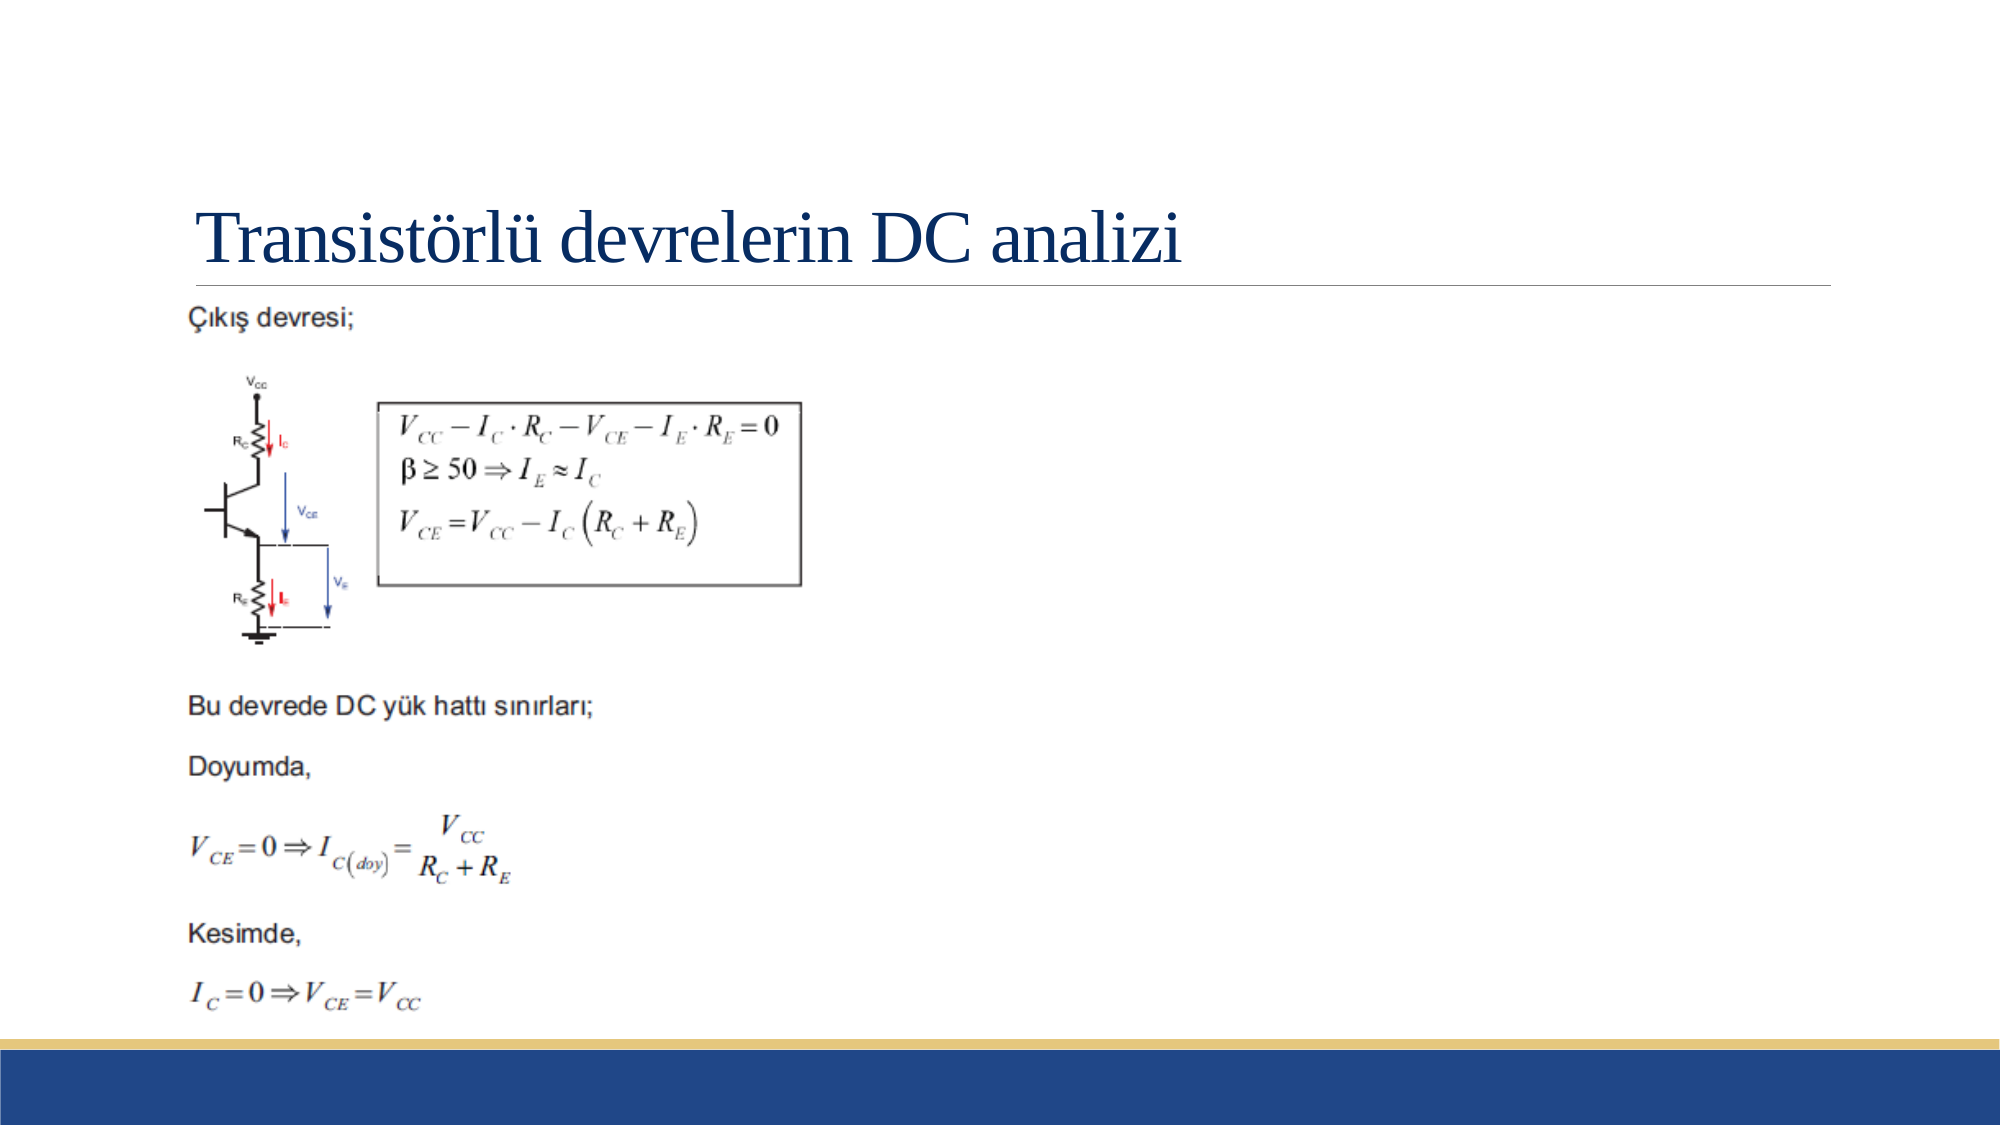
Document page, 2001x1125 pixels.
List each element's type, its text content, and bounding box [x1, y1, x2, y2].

title Transistörlü devrelerin DC analizi [180, 47, 1830, 285]
picture [179, 298, 823, 1026]
